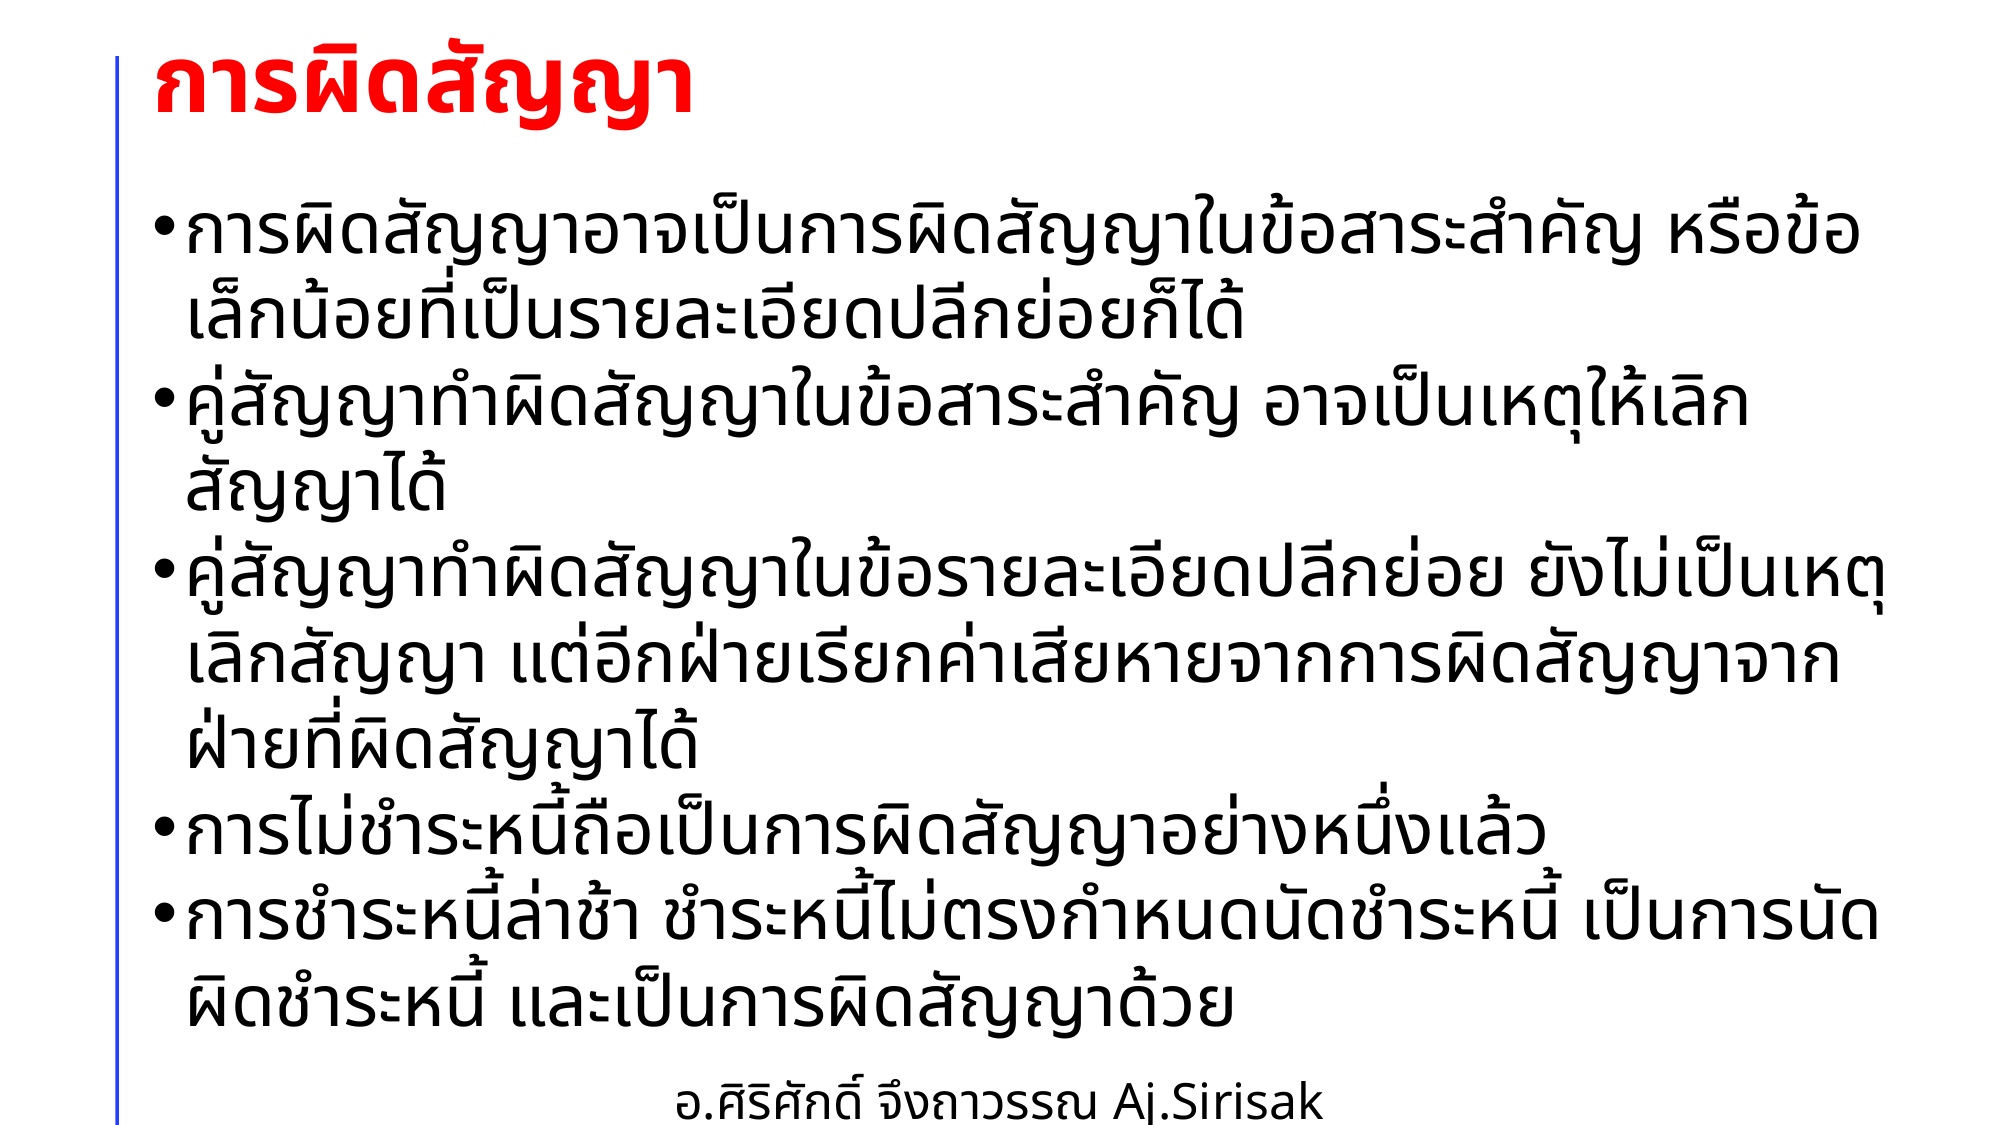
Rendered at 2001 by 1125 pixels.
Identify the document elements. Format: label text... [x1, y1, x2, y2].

title การผิดสัญญา [137, 23, 1943, 141]
list การผิดสัญญาอาจเป็นการผิดสัญญาในข้อสาระสำคัญ หรือข้อเล็กน้อยที่เป็นรายละเอียดปลีกย่อยก็ได้ คู่สัญญาทำผิดสัญญาในข้อสาระสำคัญ อาจเป็นเหตุให้เลิกสัญญาได้ คู่สัญญาทำผิดสัญญาในข้อรายละเอียดปลีกย่อย ยังไม่เป็นเหตุเลิกสัญญา แต่อีกฝ่ายเรียกค่าเสียหายจากการผิดสัญญาจากฝ่ายที่ผิดสัญญาได้ การไม่ชำระหนี้ถือเป็นการผิดสัญญาอย่างหนึ่งแล้ว การชำระหนี้ล่าช้า ชำระหนี้ไม่ตรงกำหนดนัดชำระหนี้ เป็นการนัดผิดชำระหนี้ และเป็นการผิดสัญญาด้วย [137, 174, 1943, 1053]
text_box อ.ศิริศักดิ์ จึงถาวรรณ Aj.Sirisak Jungthawan [531, 1062, 1468, 1112]
